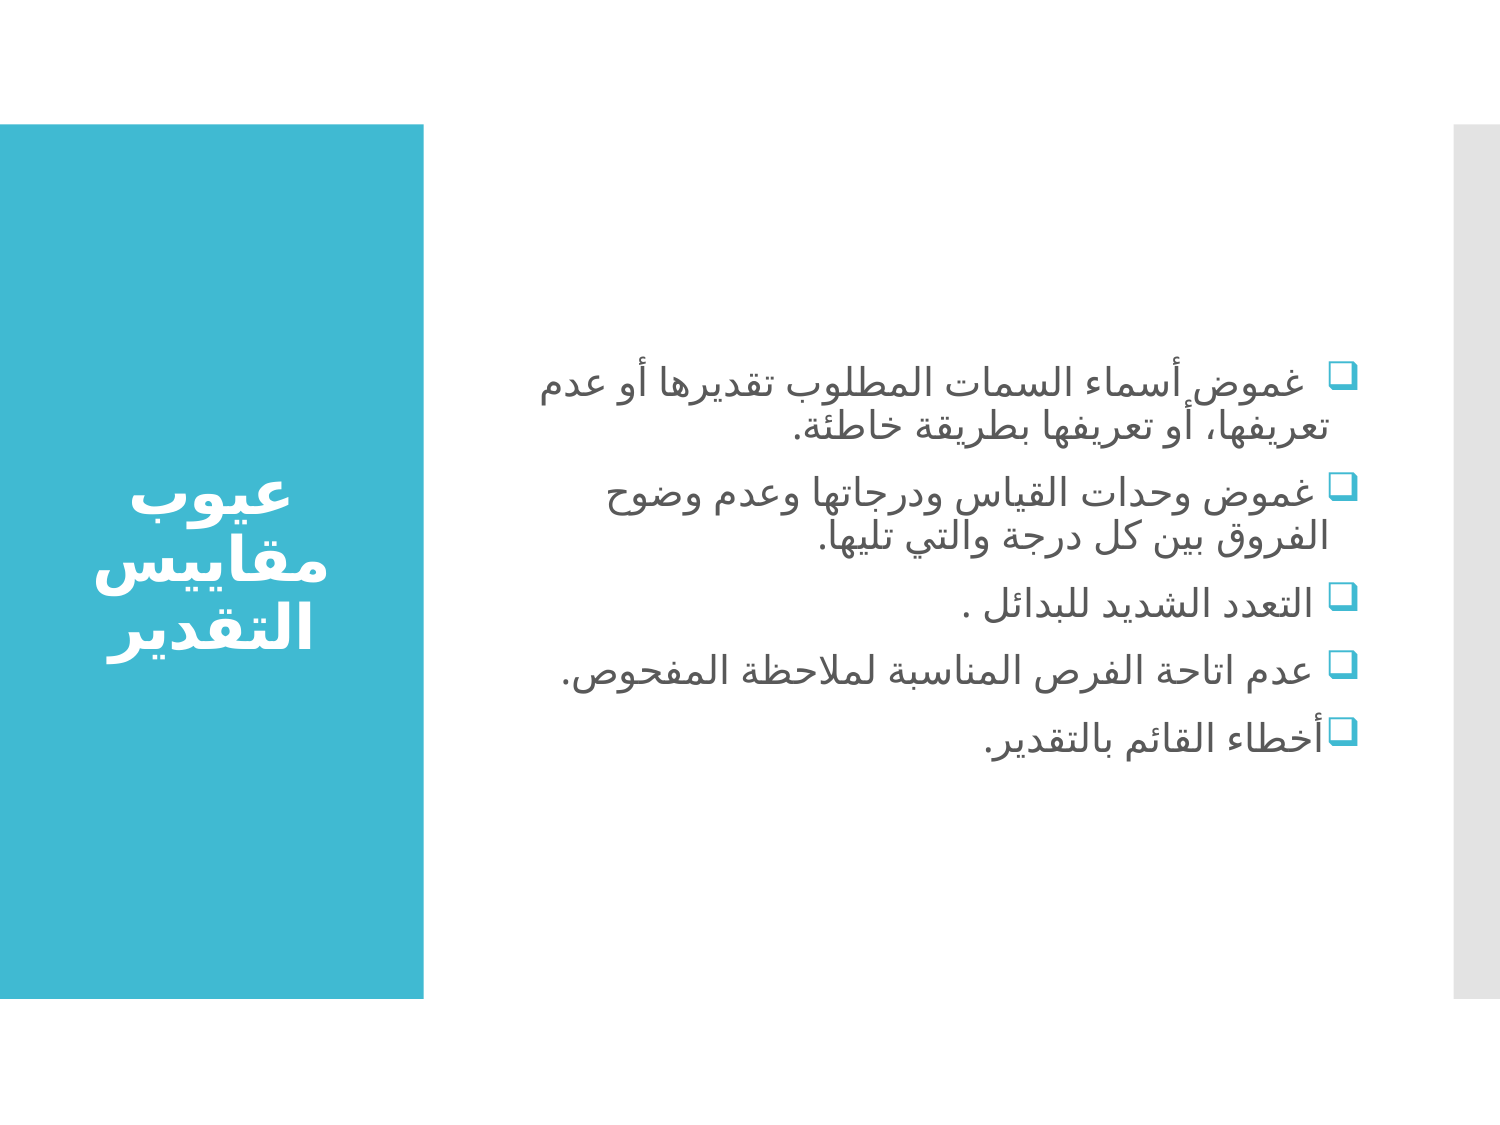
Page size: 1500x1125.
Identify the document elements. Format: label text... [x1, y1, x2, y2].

title عيوب مقاييس التقدير [31, 184, 394, 940]
list غموض أسماء السمات المطلوب تقديرها أو عدم تعريفها، أو تعريفها بطريقة خاطئة. غموض وحدات القياس ودرجاتها وعدم وضوح الفروق بين كل درجة والتي تليها. التعدد الشديد للبدائل . عدم اتاحة الفرص المناسبة لملاحظة المفحوص. أخطاء القائم بالتقدير. [476, 141, 1376, 982]
